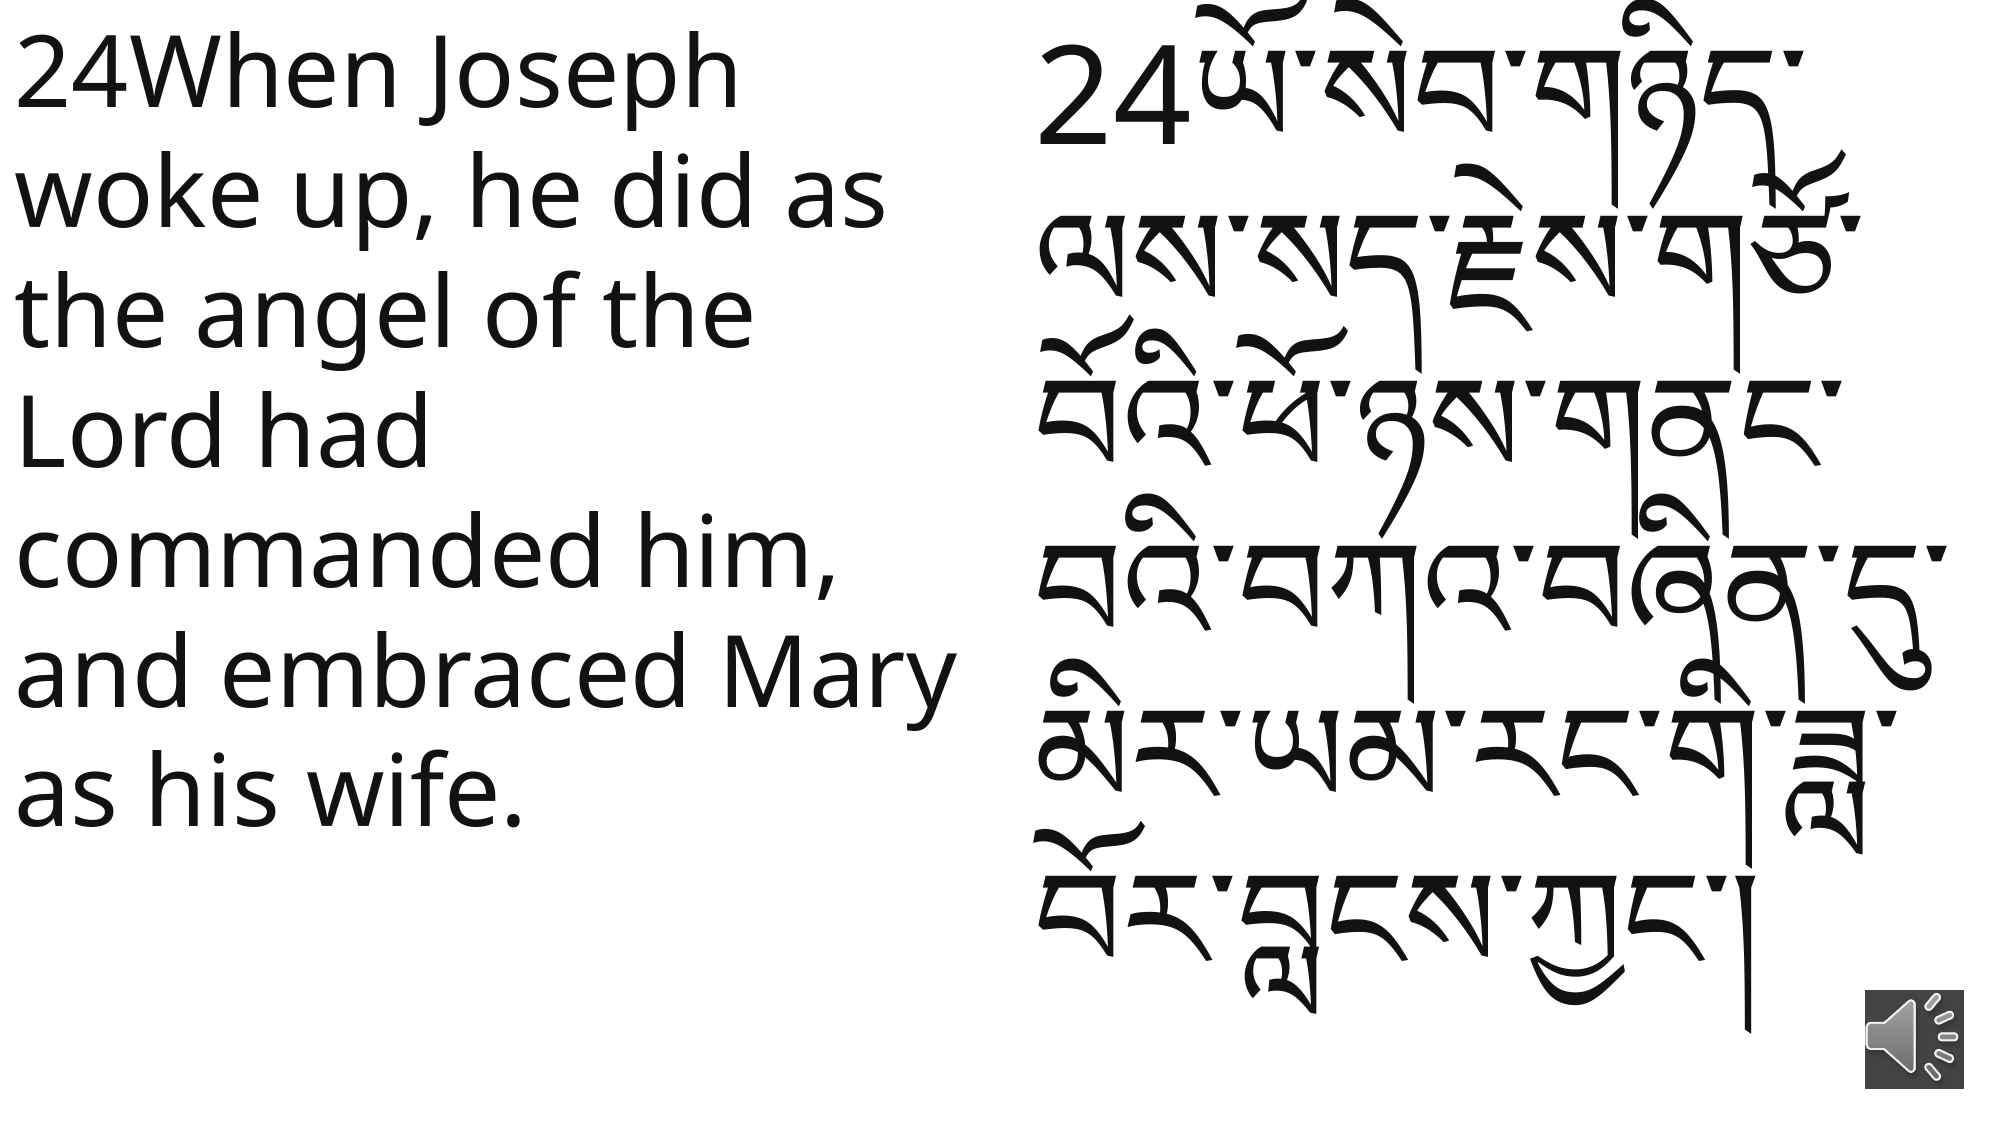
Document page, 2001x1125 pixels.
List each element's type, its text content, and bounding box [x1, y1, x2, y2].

text_box 24ཡོ་སེབ་གཉིད་ལས་སད་རྗེས་གཙོ་བོའི་ཕོ་ཉས་གནང་བའི་བཀའ་བཞིན་དུ་མིར་ཡམ་རང་གི་ཟླ་བོར་བླངས་ཀྱང༌། [1019, 0, 2000, 1125]
text_box 24When Joseph woke up, he did as the angel of the Lord had commanded him, and embraced Mary as his wife. [0, 0, 981, 1125]
picture [1864, 989, 1965, 1090]
